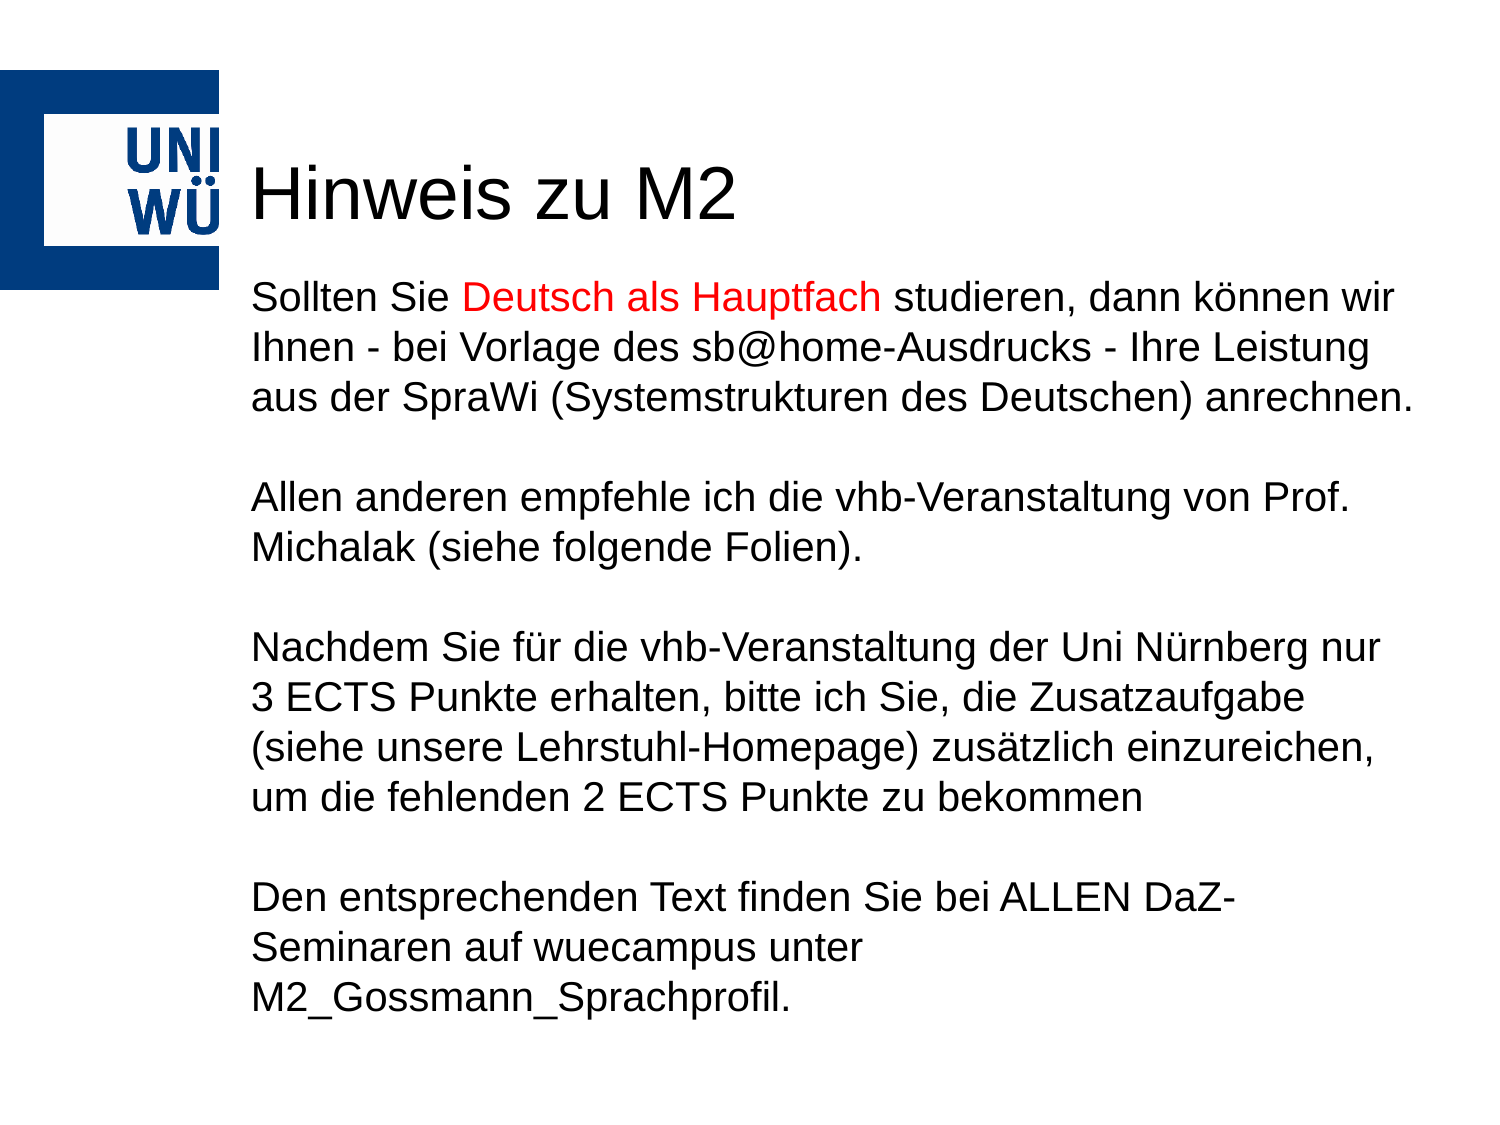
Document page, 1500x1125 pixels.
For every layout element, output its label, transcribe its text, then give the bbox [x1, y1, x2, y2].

picture [0, 70, 219, 290]
title Hinweis zu M2 [235, 136, 759, 243]
list Sollten Sie Deutsch als Hauptfach studieren, dann können wir Ihnen - bei Vorlage des sb@home-Ausdrucks - Ihre Leistung aus der SpraWi (Systemstrukturen des Deutschen) anrechnen. Allen anderen empfehle ich die vhb-Veranstaltung von Prof. Michalak (siehe folgende Folien). Nachdem Sie für die vhb-Veranstaltung der Uni Nürnberg nur 3 ECTS Punkte erhalten, bitte ich Sie, die Zusatzaufgabe (siehe unsere Lehrstuhl-Homepage) zusätzlich einzureichen, um die fehlenden 2 ECTS Punkte zu bekommen Den entsprechenden Text finden Sie bei ALLEN DaZ-Seminaren auf wuecampus unter M2_Gossmann_Sprachprofil. [235, 262, 1431, 1005]
